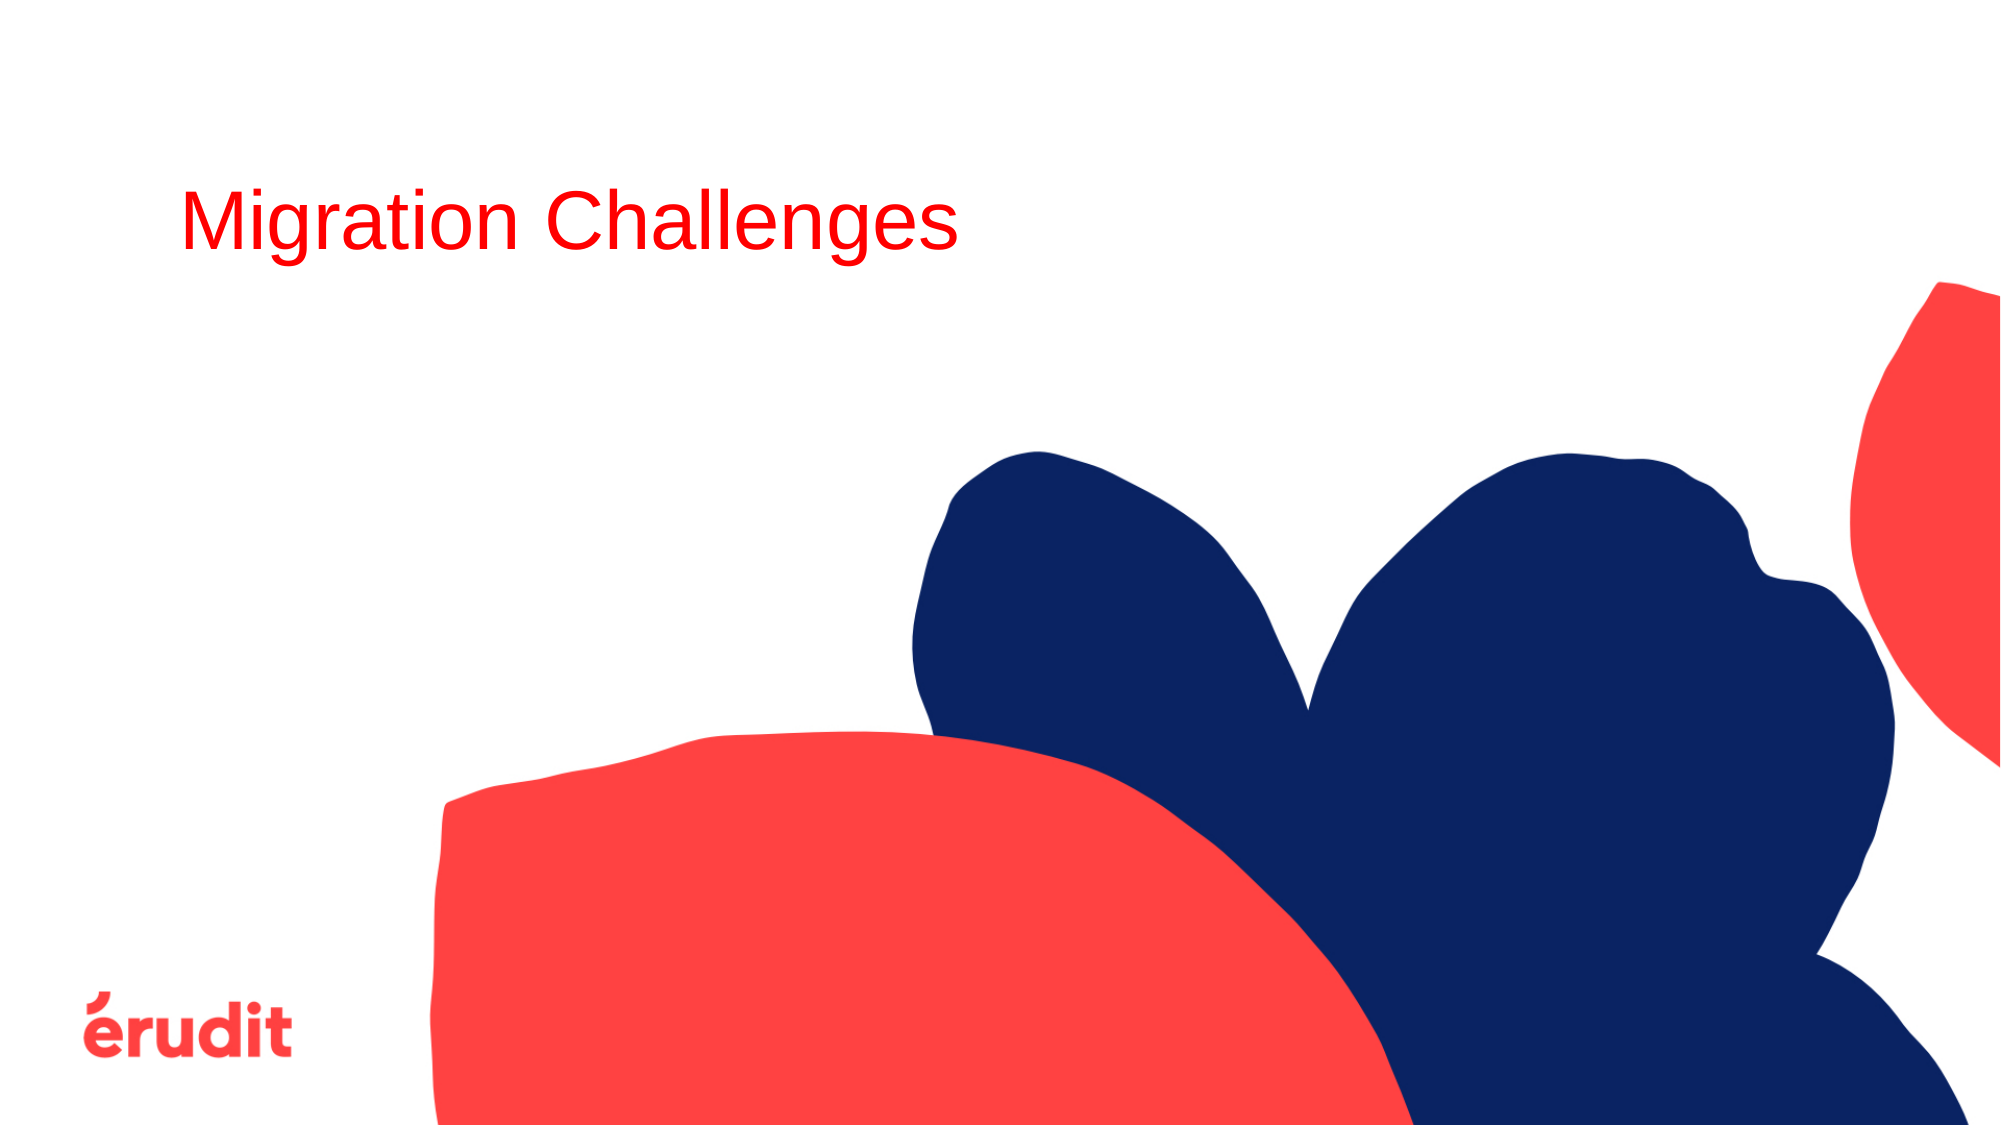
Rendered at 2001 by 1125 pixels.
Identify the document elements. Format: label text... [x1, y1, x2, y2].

title Migration Challenges [164, 170, 1239, 480]
picture [0, 0, 2001, 1125]
